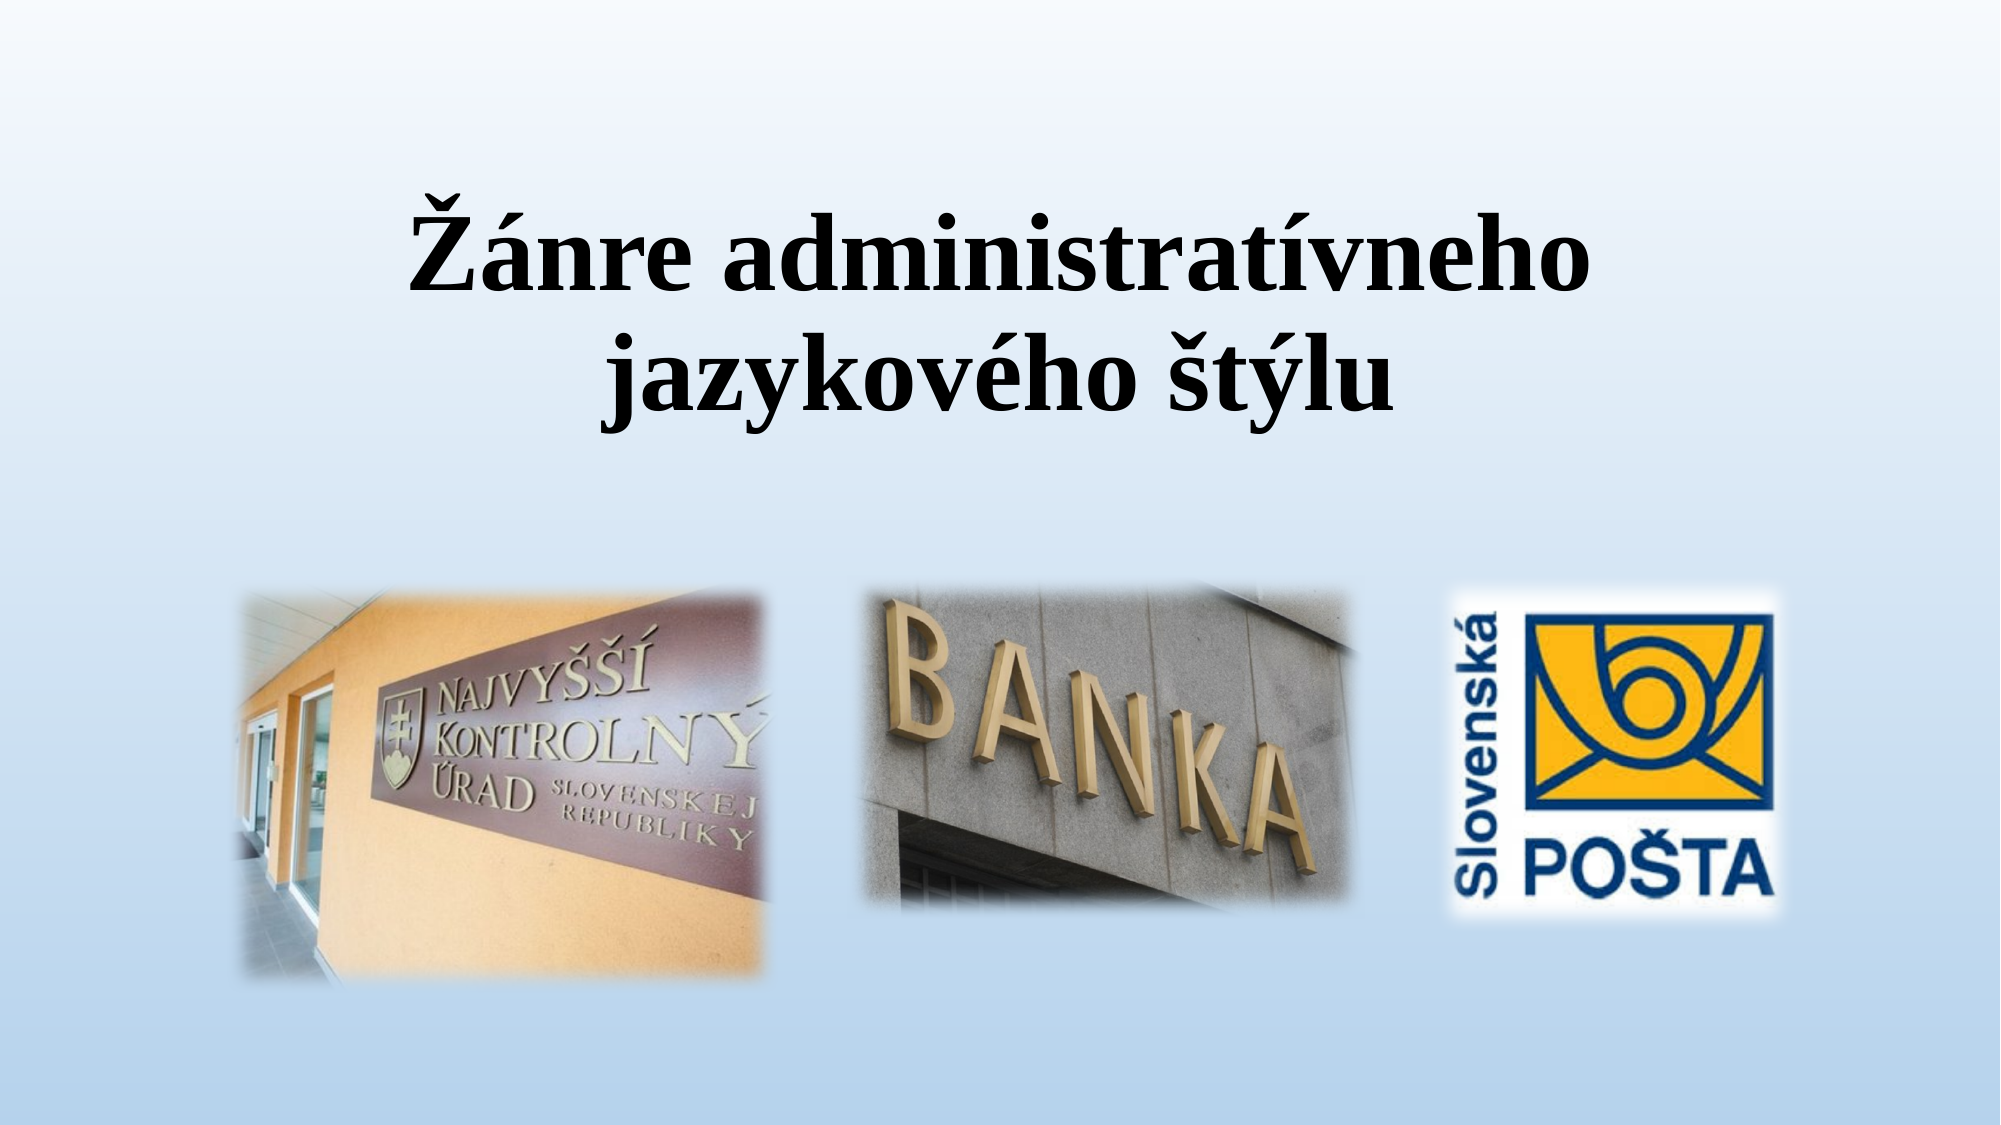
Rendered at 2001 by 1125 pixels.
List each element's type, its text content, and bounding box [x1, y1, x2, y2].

picture [226, 579, 779, 994]
picture [1433, 572, 1797, 935]
title Žánre administratívneho jazykového štýlu [249, 184, 1750, 576]
picture [847, 575, 1366, 919]
